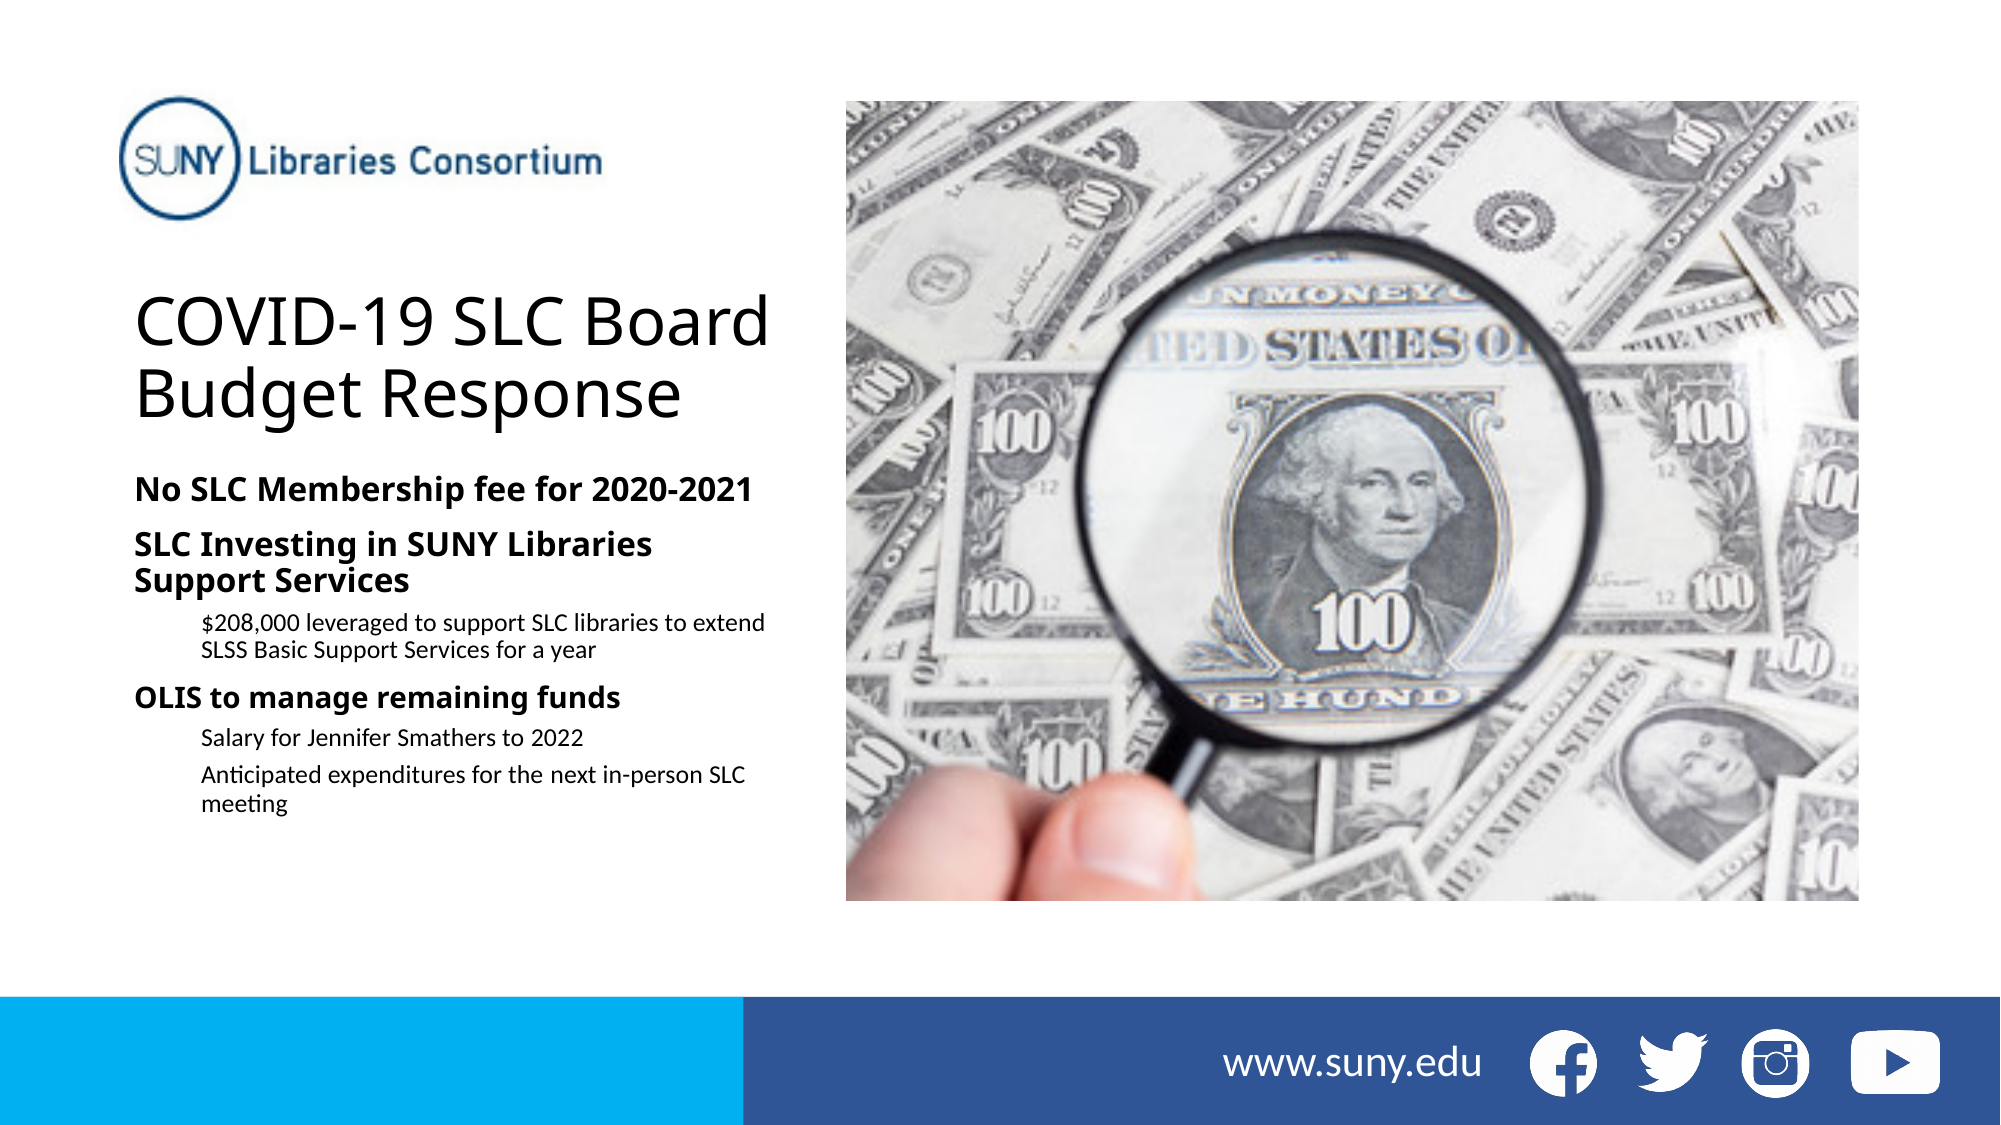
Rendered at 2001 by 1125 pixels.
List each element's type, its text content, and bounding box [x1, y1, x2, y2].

text_box [744, 996, 2000, 1125]
list COVID-19 SLC Board Budget Response No SLC Membership fee for 2020-2021 SLC Investing in SUNY Libraries Support Services $208,000 leveraged to support SLC libraries to extend SLSS Basic Support Services for a year OLIS to manage remaining funds Salary for Jennifer Smathers to 2022 Anticipated expenditures for the next in-person SLC meeting [119, 280, 793, 901]
picture [119, 73, 607, 249]
picture [846, 100, 1859, 901]
text_box [0, 996, 744, 1125]
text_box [1029, 1025, 1940, 1098]
